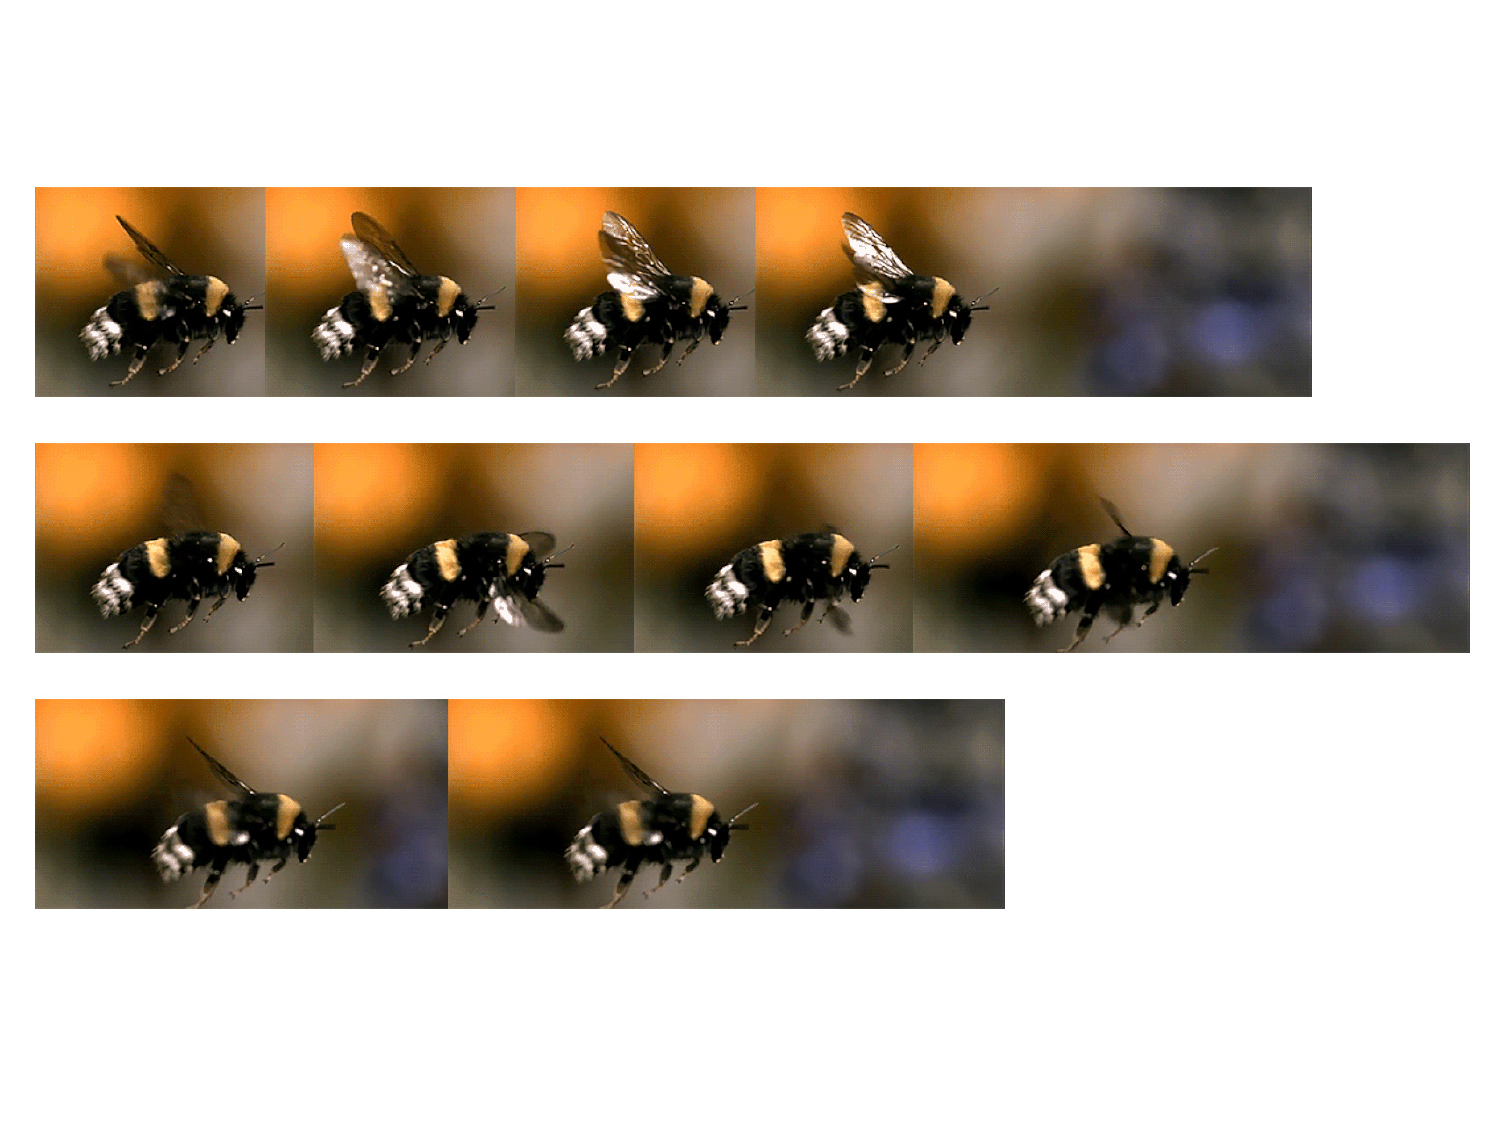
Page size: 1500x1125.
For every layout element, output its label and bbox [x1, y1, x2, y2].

picture [34, 187, 1500, 938]
